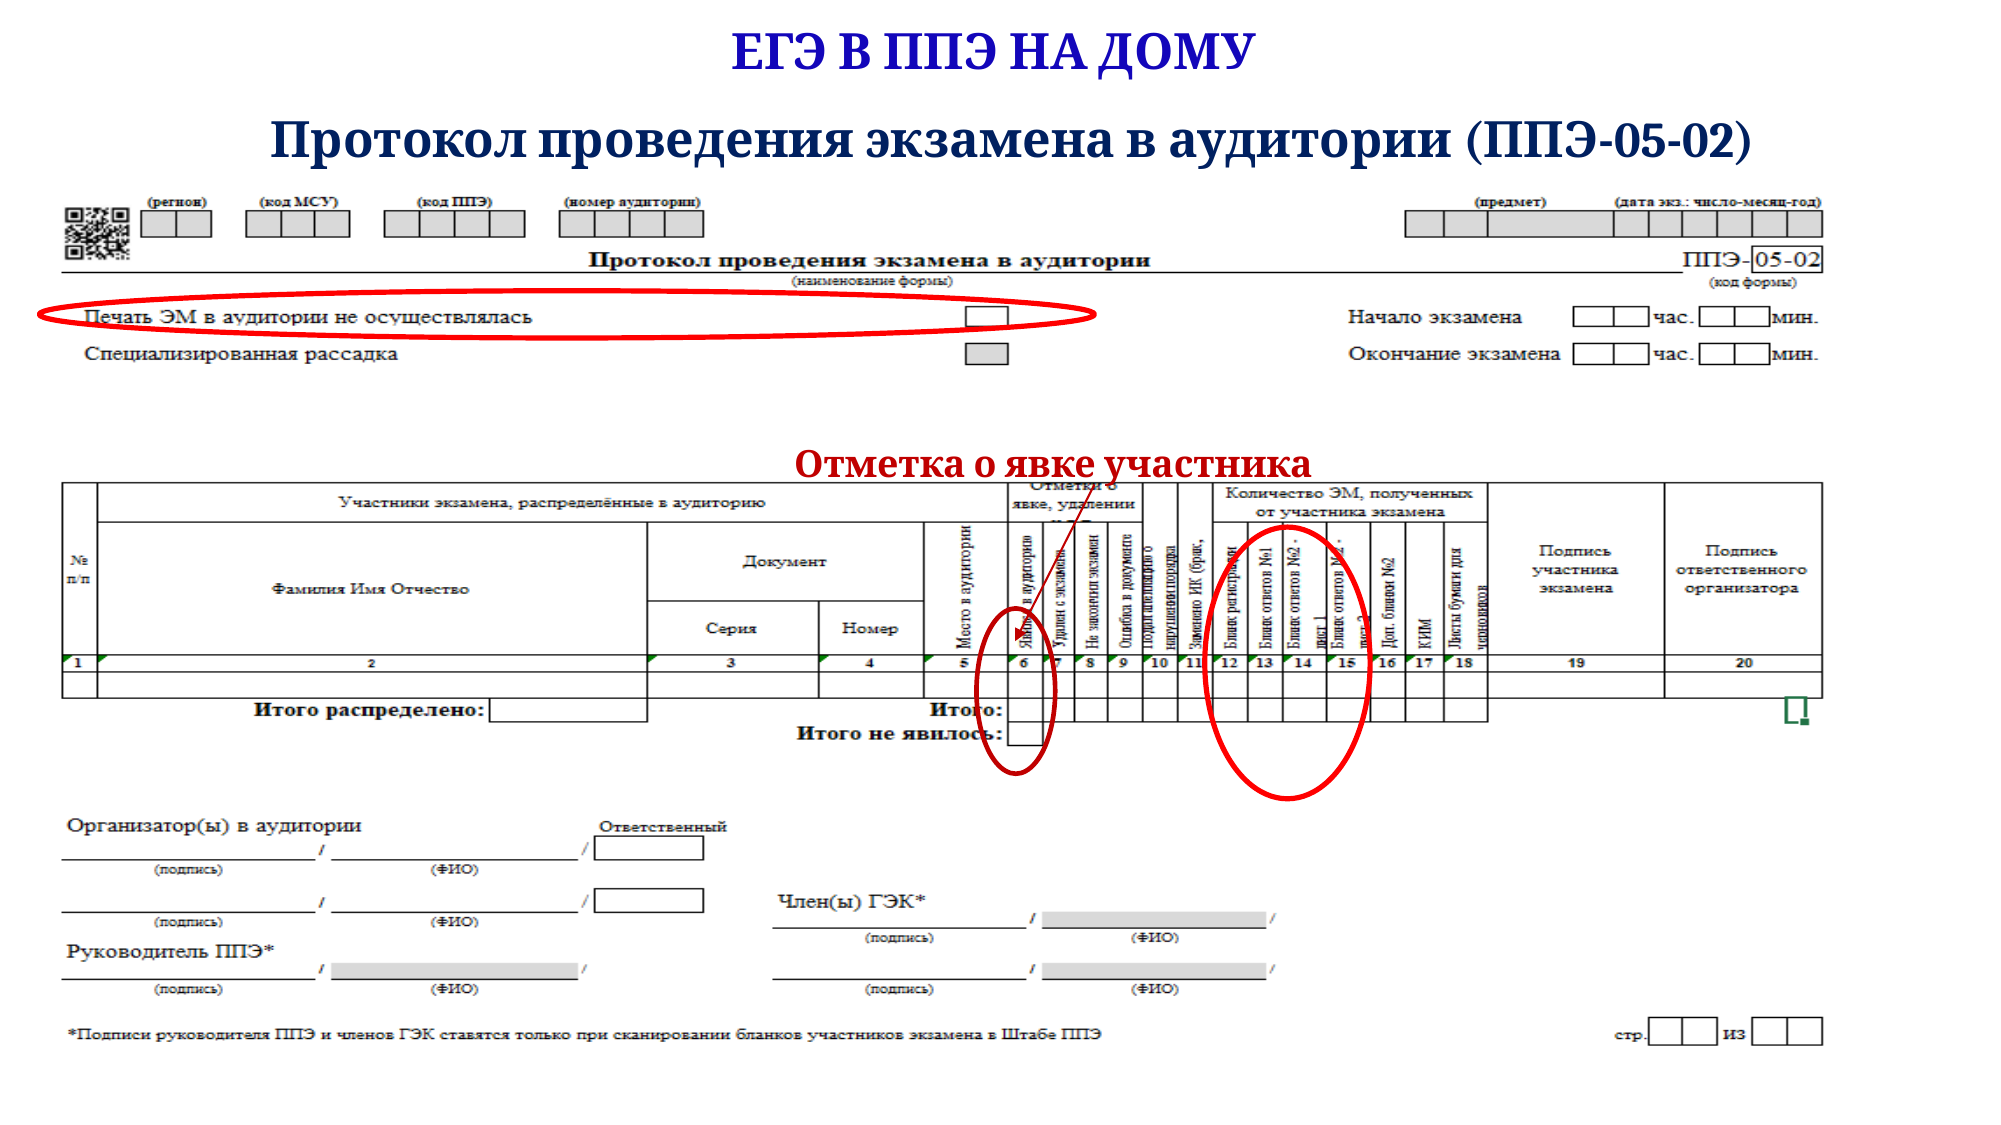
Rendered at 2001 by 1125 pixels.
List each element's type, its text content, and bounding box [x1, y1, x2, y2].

picture [23, 159, 1877, 1073]
text_box Протокол проведения экзамена в аудитории (ППЭ-05-02) [24, 99, 2000, 175]
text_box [1014, 484, 1095, 642]
text_box ЕГЭ В ППЭ НА ДОМУ [24, 12, 1963, 88]
